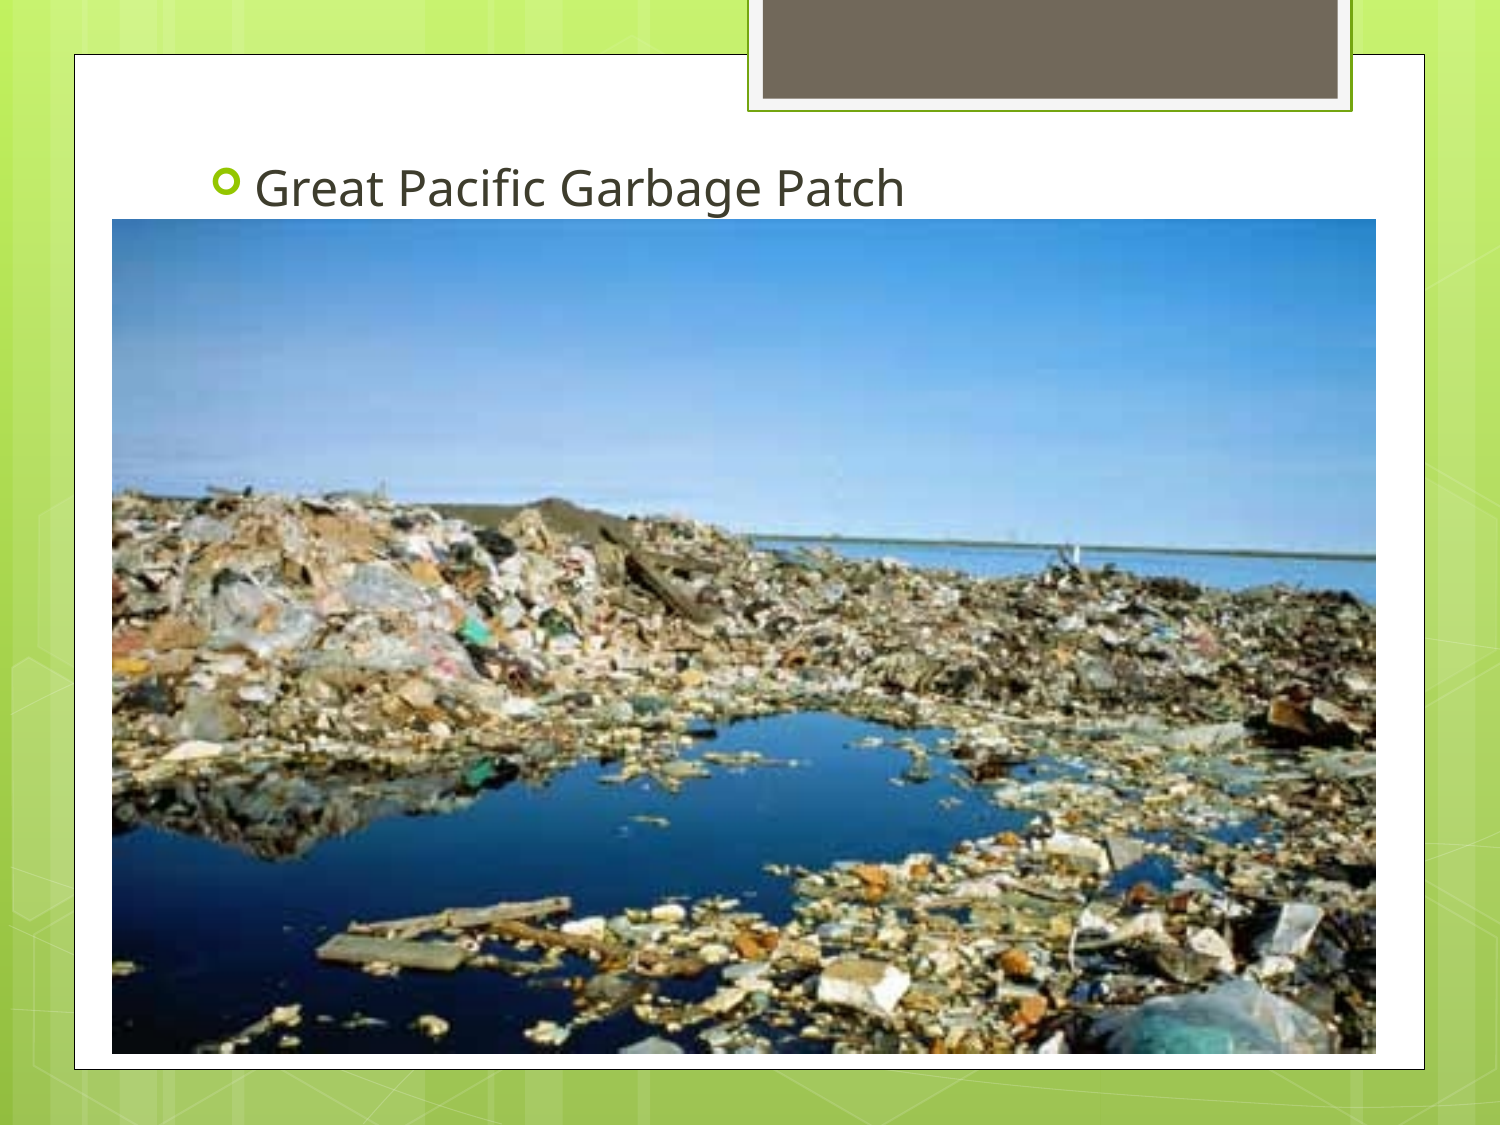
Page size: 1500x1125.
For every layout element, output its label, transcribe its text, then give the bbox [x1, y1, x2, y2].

picture [111, 219, 1377, 1054]
list Great Pacific Garbage Patch [182, 148, 1295, 218]
